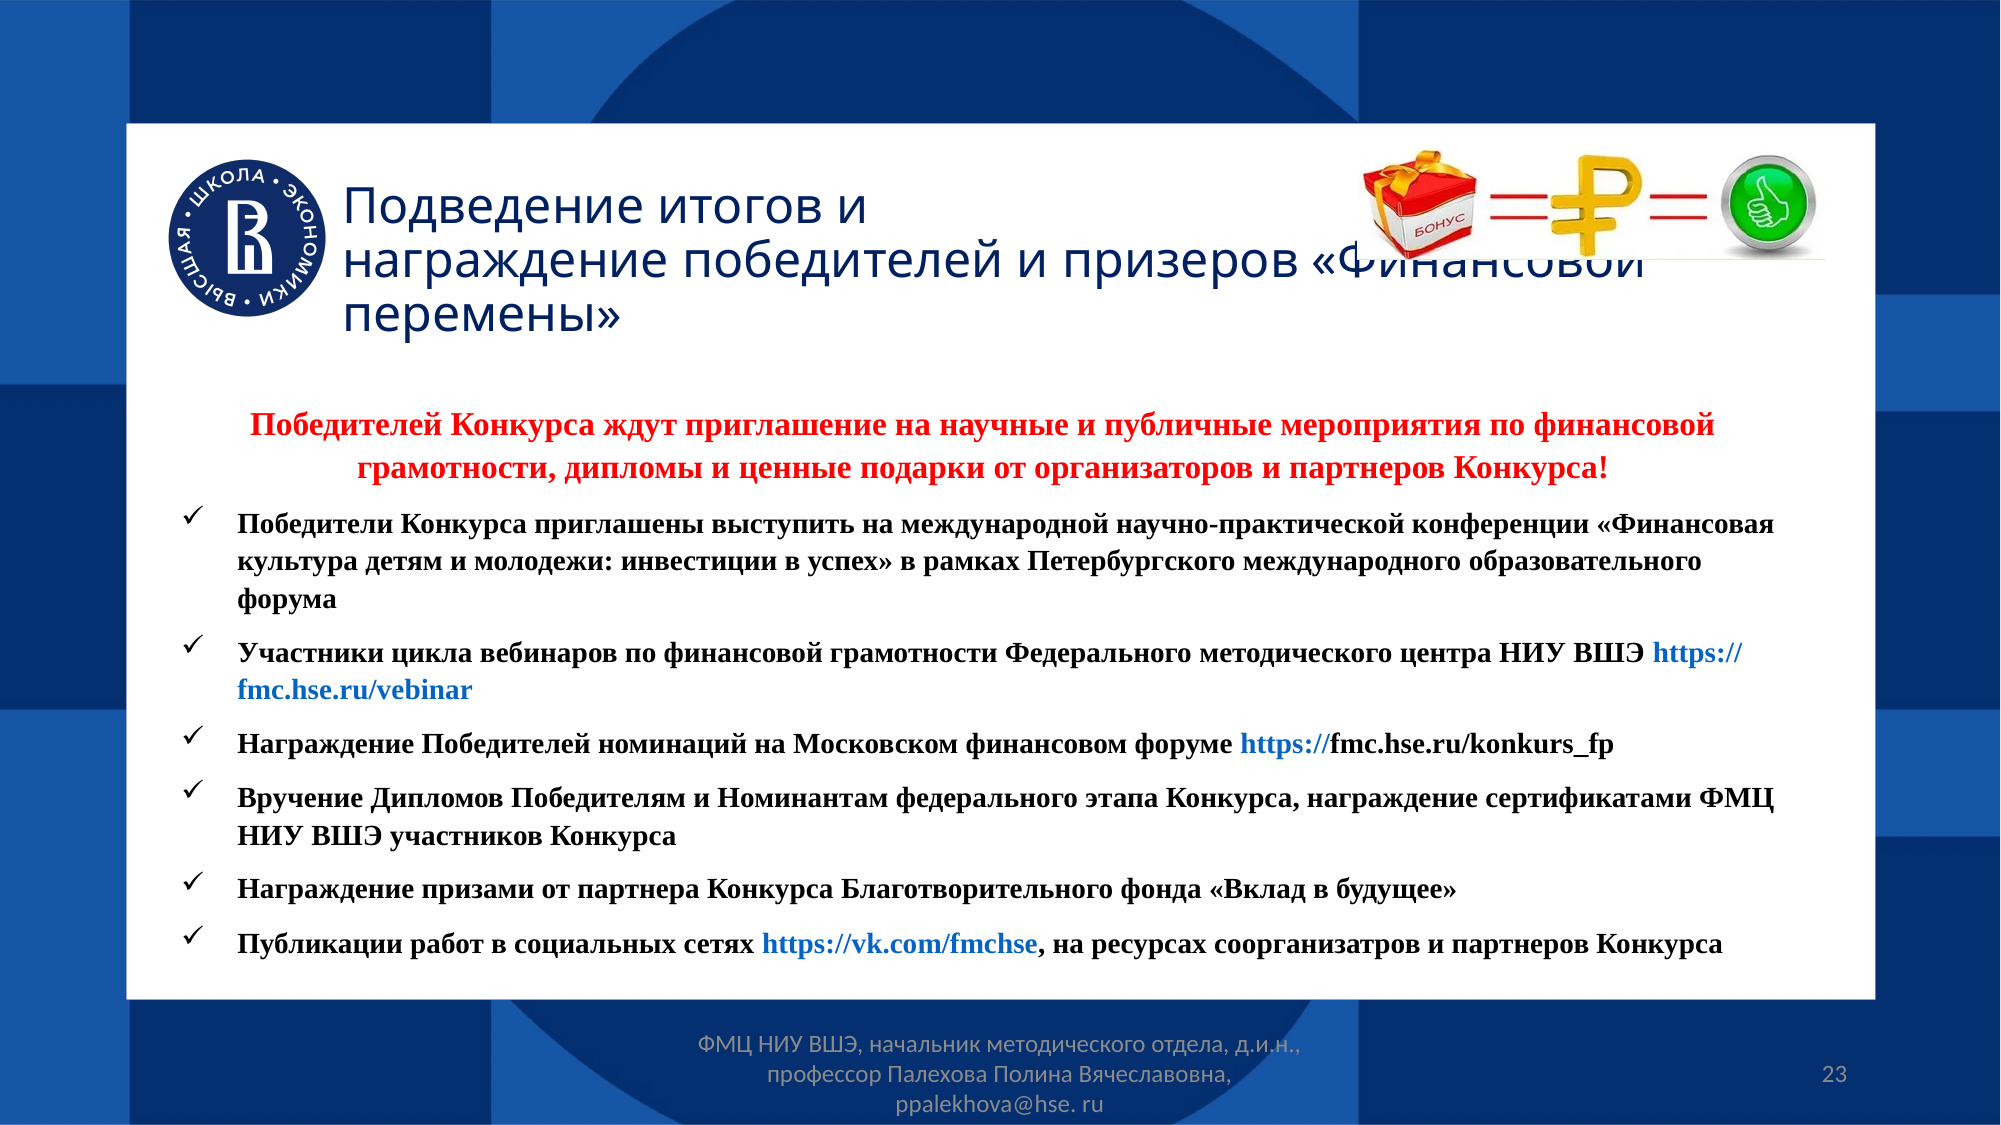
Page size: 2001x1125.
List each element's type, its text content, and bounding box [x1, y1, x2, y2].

text_box Победителей Конкурса ждут приглашение на научные и публичные мероприятия по финансовой грамотности, дипломы и ценные подарки от организаторов и партнеров Конкурса! Победители Конкурса приглашены выступить на международной научно-практической конференции «Финансовая культура детям и молодежи: инвестиции в успех» в рамках Петербургского международного образовательного форума Участники цикла вебинаров по финансовой грамотности Федерального методического центра НИУ ВШЭ https://fmc.hse.ru/vebinar Награждение Победителей номинаций на Московском финансовом форуме https://fmc.hse.ru/konkurs_fp Вручение Дипломов Победителям и Номинантам федерального этапа Конкурса, награждение сертификатами ФМЦ НИУ ВШЭ участников Конкурса Награждение призами от партнера Конкурса Благотворительного фонда «Вклад в будущее» Публикации работ в социальных сетях https://vk.com/fmchse, на ресурсах соорганизатров и партнеров Конкурса [166, 392, 1802, 1125]
title Подведение итогов и награждение победителей и призеров «Финансовой перемены» [327, 171, 1867, 352]
footer ФМЦ НИУ ВШЭ, начальник методического отдела, д.и.н., профессор Палехова Полина Вячеславовна, ppalekhova@hse. ru [662, 1042, 1338, 1103]
slide_number 23 [1412, 1042, 1863, 1103]
picture [0, 0, 2001, 1125]
